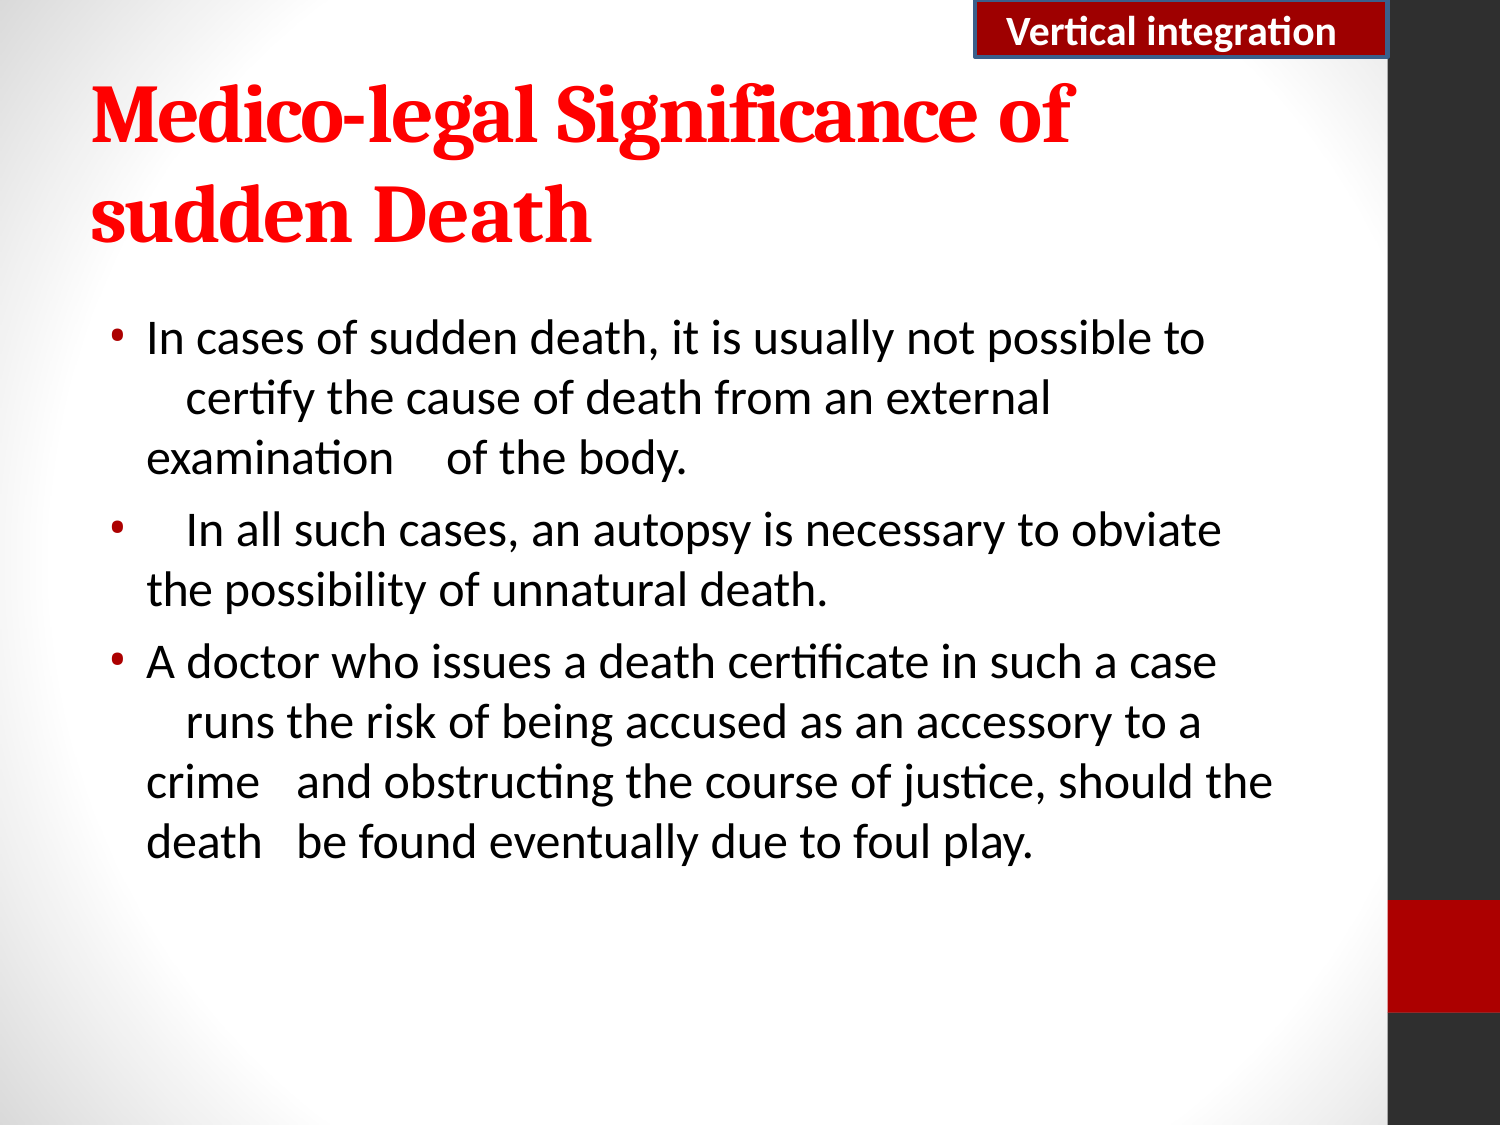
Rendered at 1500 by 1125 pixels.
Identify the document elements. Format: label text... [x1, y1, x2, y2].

text_box In cases of sudden death, it is usually not possible to certify the cause of death from an external examination of the body. In all such cases, an autopsy is necessary to obviate the possibility of unnatural death. A doctor who issues a death certificate in such a case runs the risk of being accused as an accessory to a crime and obstructing the course of justice, should the death be found eventually due to foul play. [106, 302, 1292, 869]
title Medico-legal Significance of sudden Death [87, 56, 1094, 259]
picture [0, 0, 1387, 1125]
text_box Vertical integration [973, 0, 1390, 59]
